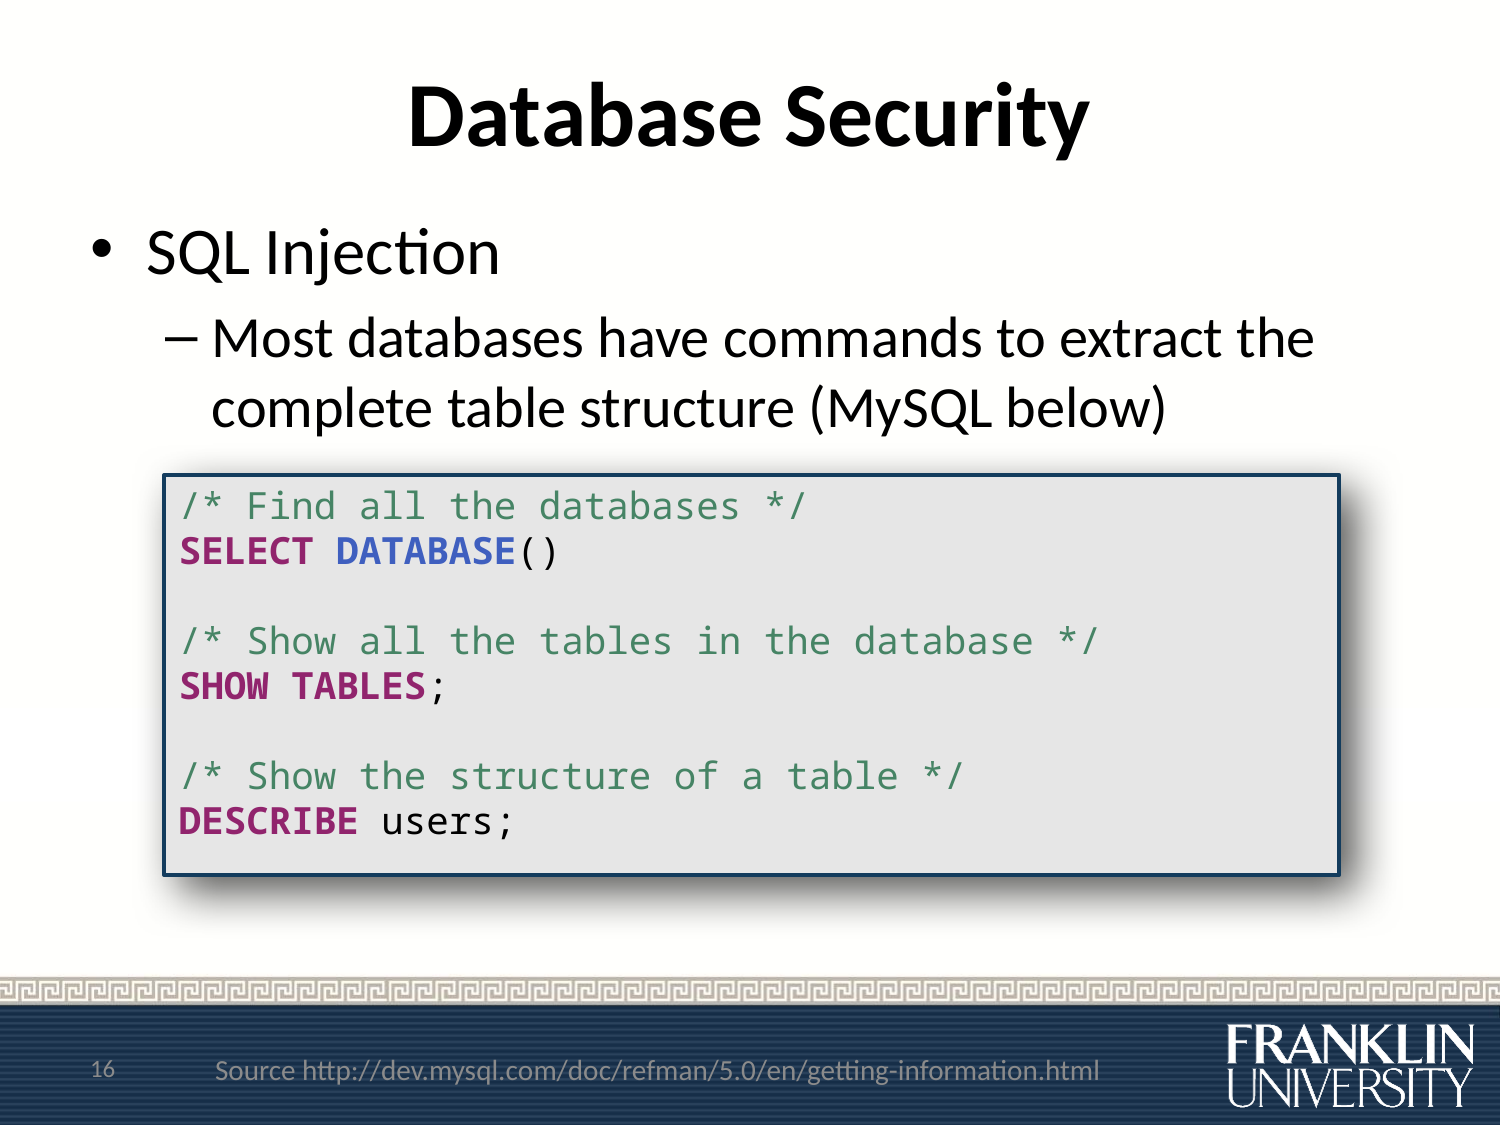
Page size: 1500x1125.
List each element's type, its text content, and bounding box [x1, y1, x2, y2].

slide_number 16 [75, 1037, 199, 1098]
picture [0, 0, 1500, 1125]
list SQL Injection Most databases have commands to extract the complete table structure (MySQL below) [75, 200, 1425, 963]
title Database Security [75, 45, 1425, 175]
text_box Source http://dev.mysql.com/doc/refman/5.0/en/getting-information.html [199, 1037, 1174, 1100]
text_box /* Find all the databases */ SELECT DATABASE() /* Show all the tables in the database */ SHOW TABLES; /* Show the structure of a table */ DESCRIBE users; [164, 474, 1340, 875]
